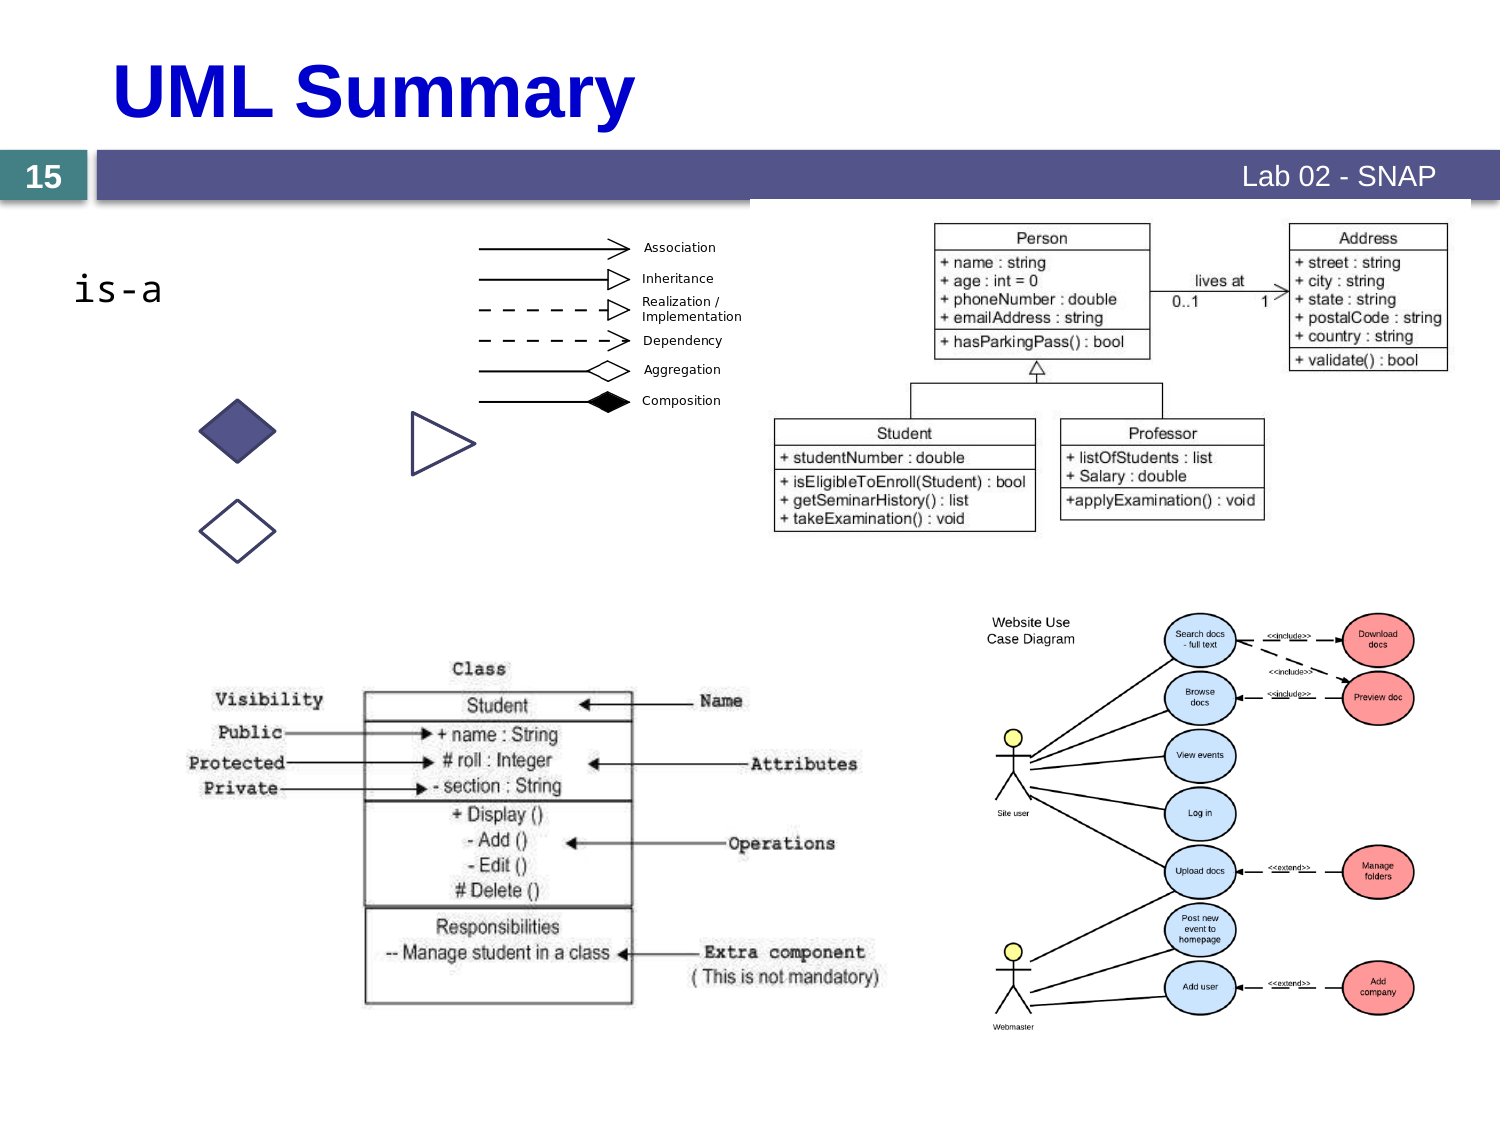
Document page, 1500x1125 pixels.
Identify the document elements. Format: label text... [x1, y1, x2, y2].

picture [174, 649, 905, 1010]
text_box [410, 411, 477, 477]
text_box [198, 398, 277, 464]
slide_number 15 [0, 149, 88, 200]
picture [452, 199, 1472, 555]
text_box [198, 498, 277, 564]
title UML Summary [97, 27, 1436, 148]
text_box is-a [58, 257, 178, 317]
picture [987, 612, 1416, 1030]
footer Lab 02 - SNAP [562, 149, 1452, 200]
